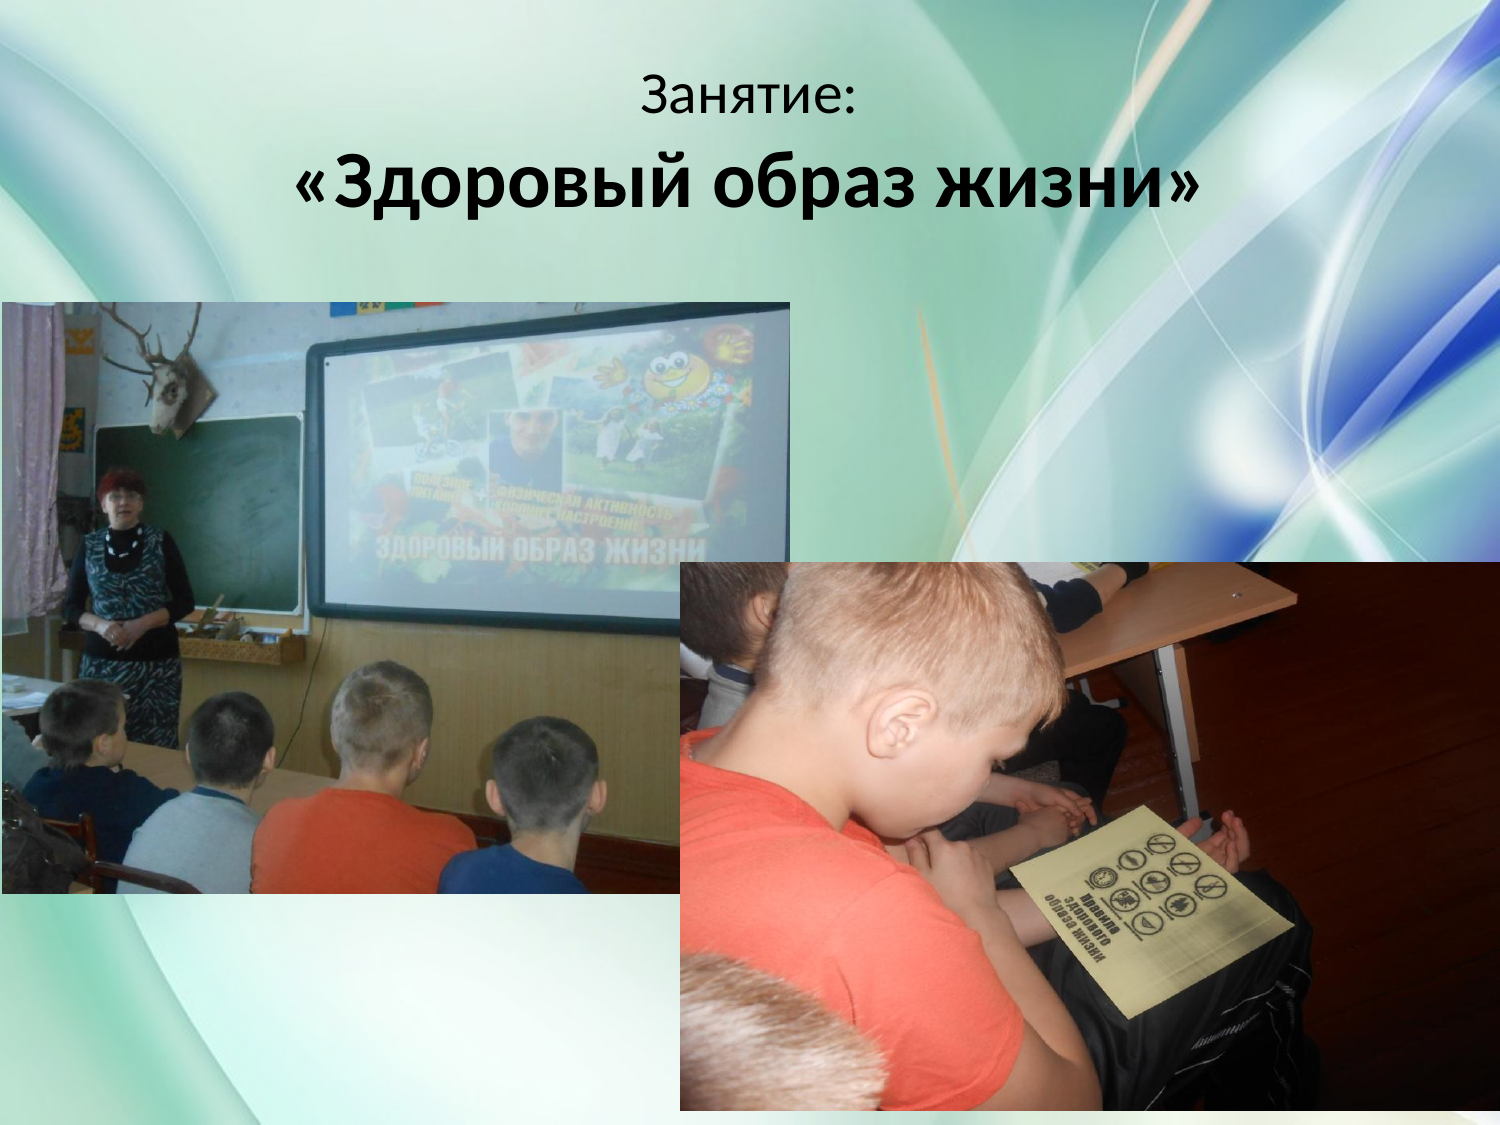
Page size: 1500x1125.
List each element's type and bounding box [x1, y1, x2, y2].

picture [0, 0, 1500, 1125]
list [679, 562, 1500, 1111]
